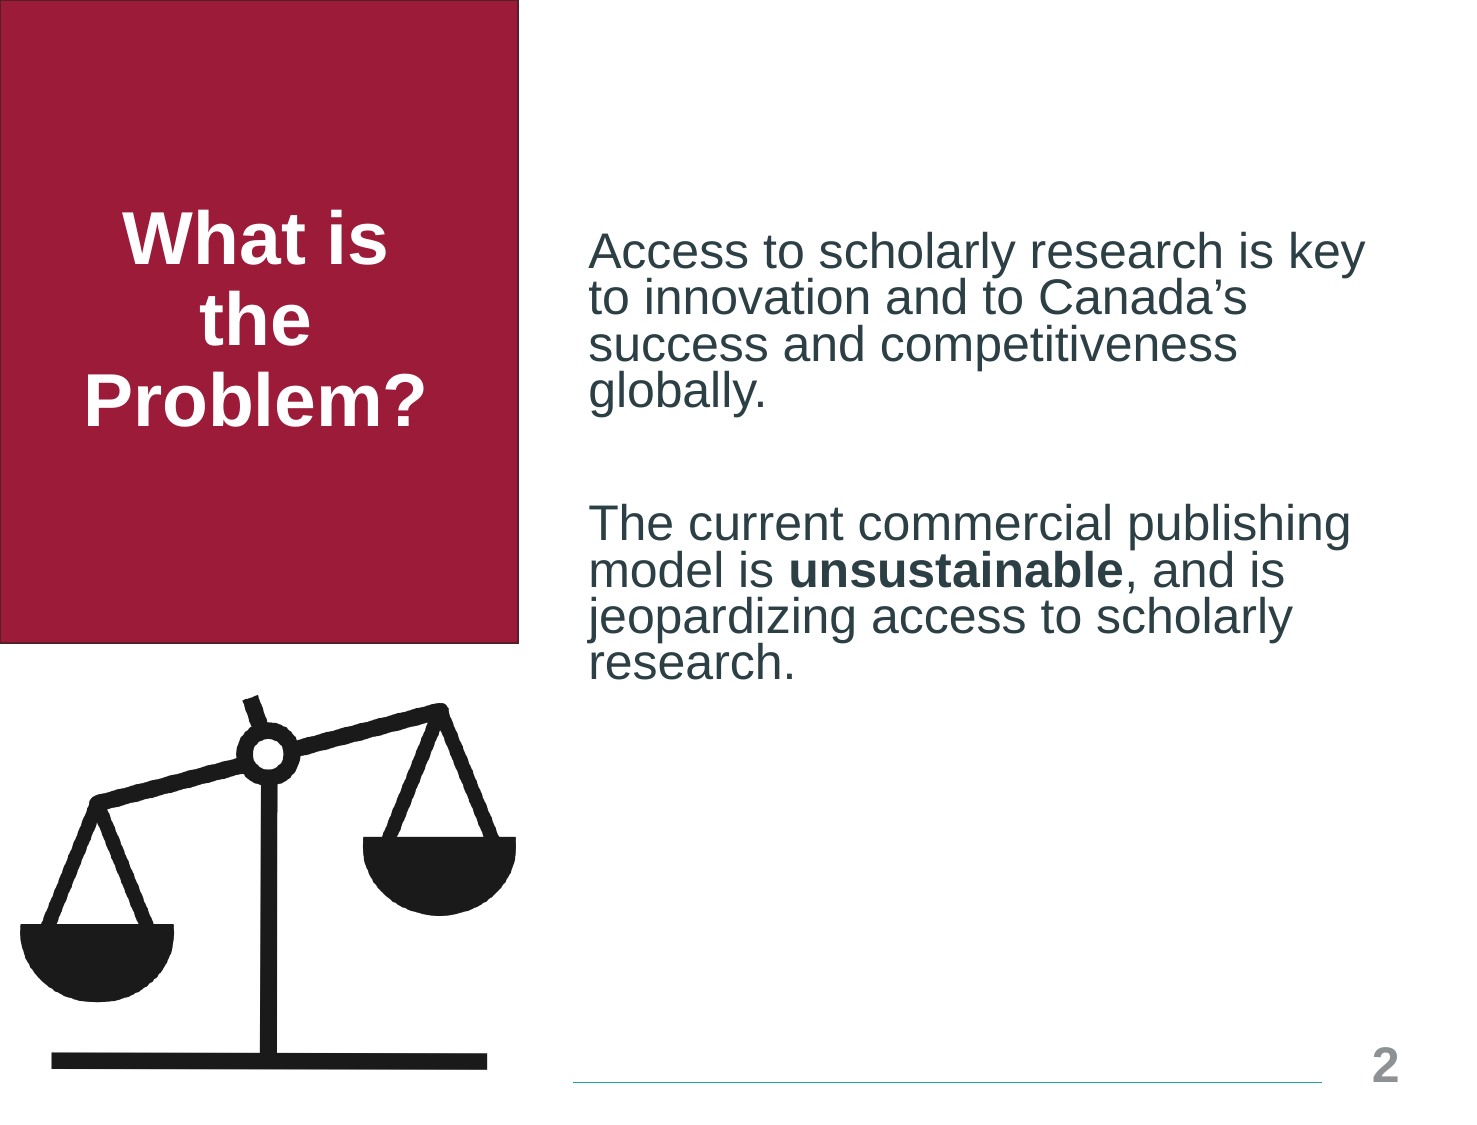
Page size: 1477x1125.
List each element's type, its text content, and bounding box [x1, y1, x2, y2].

title What is the Problem? [55, 0, 457, 643]
slide_number 2 [1042, 1001, 1415, 1125]
list Access to scholarly research is key to innovation and to Canada’s success and competitiveness globally. The current commercial publishing model is unsustainable, and is jeopardizing access to scholarly research. [573, 224, 1415, 733]
picture [20, 689, 516, 1073]
